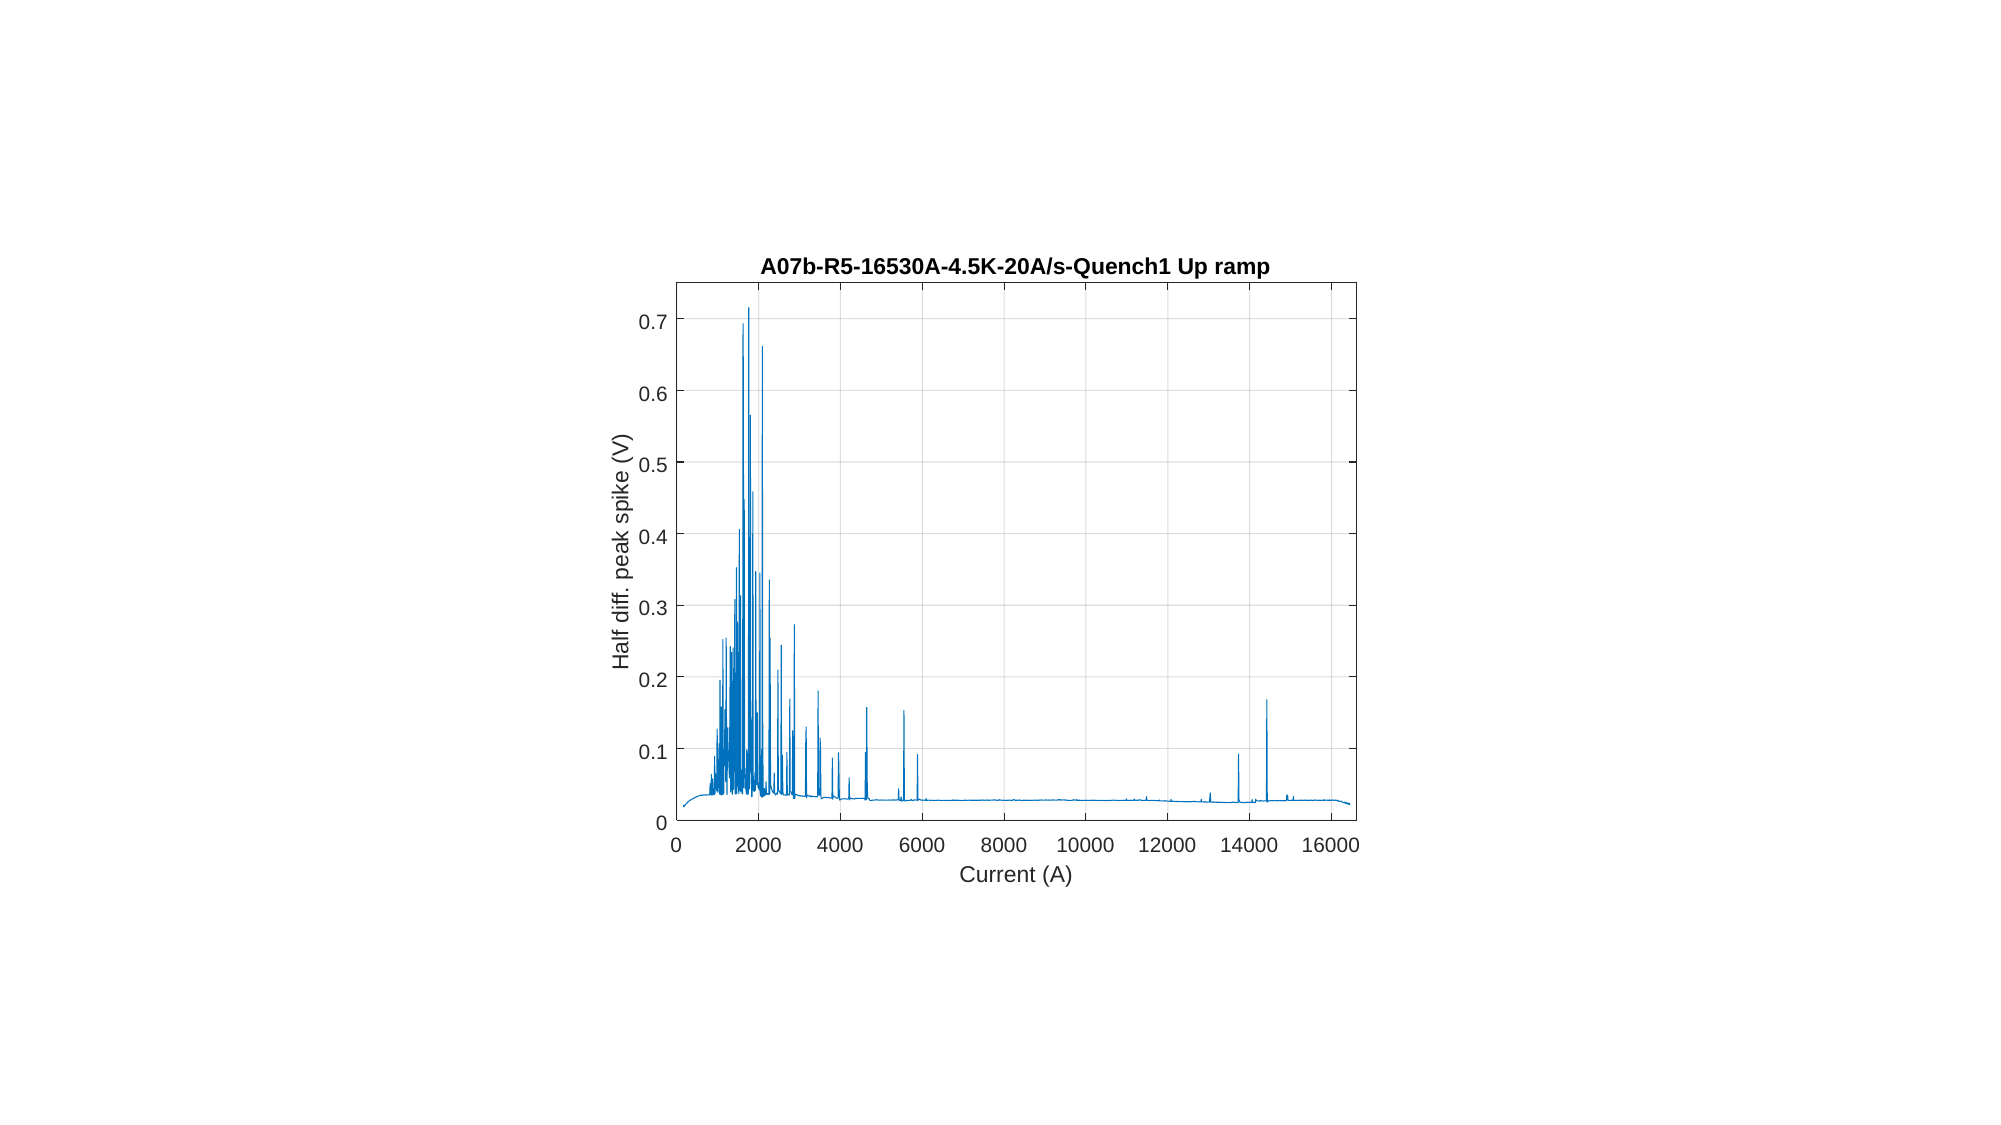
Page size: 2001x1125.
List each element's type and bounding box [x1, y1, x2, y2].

picture [561, 233, 1438, 892]
